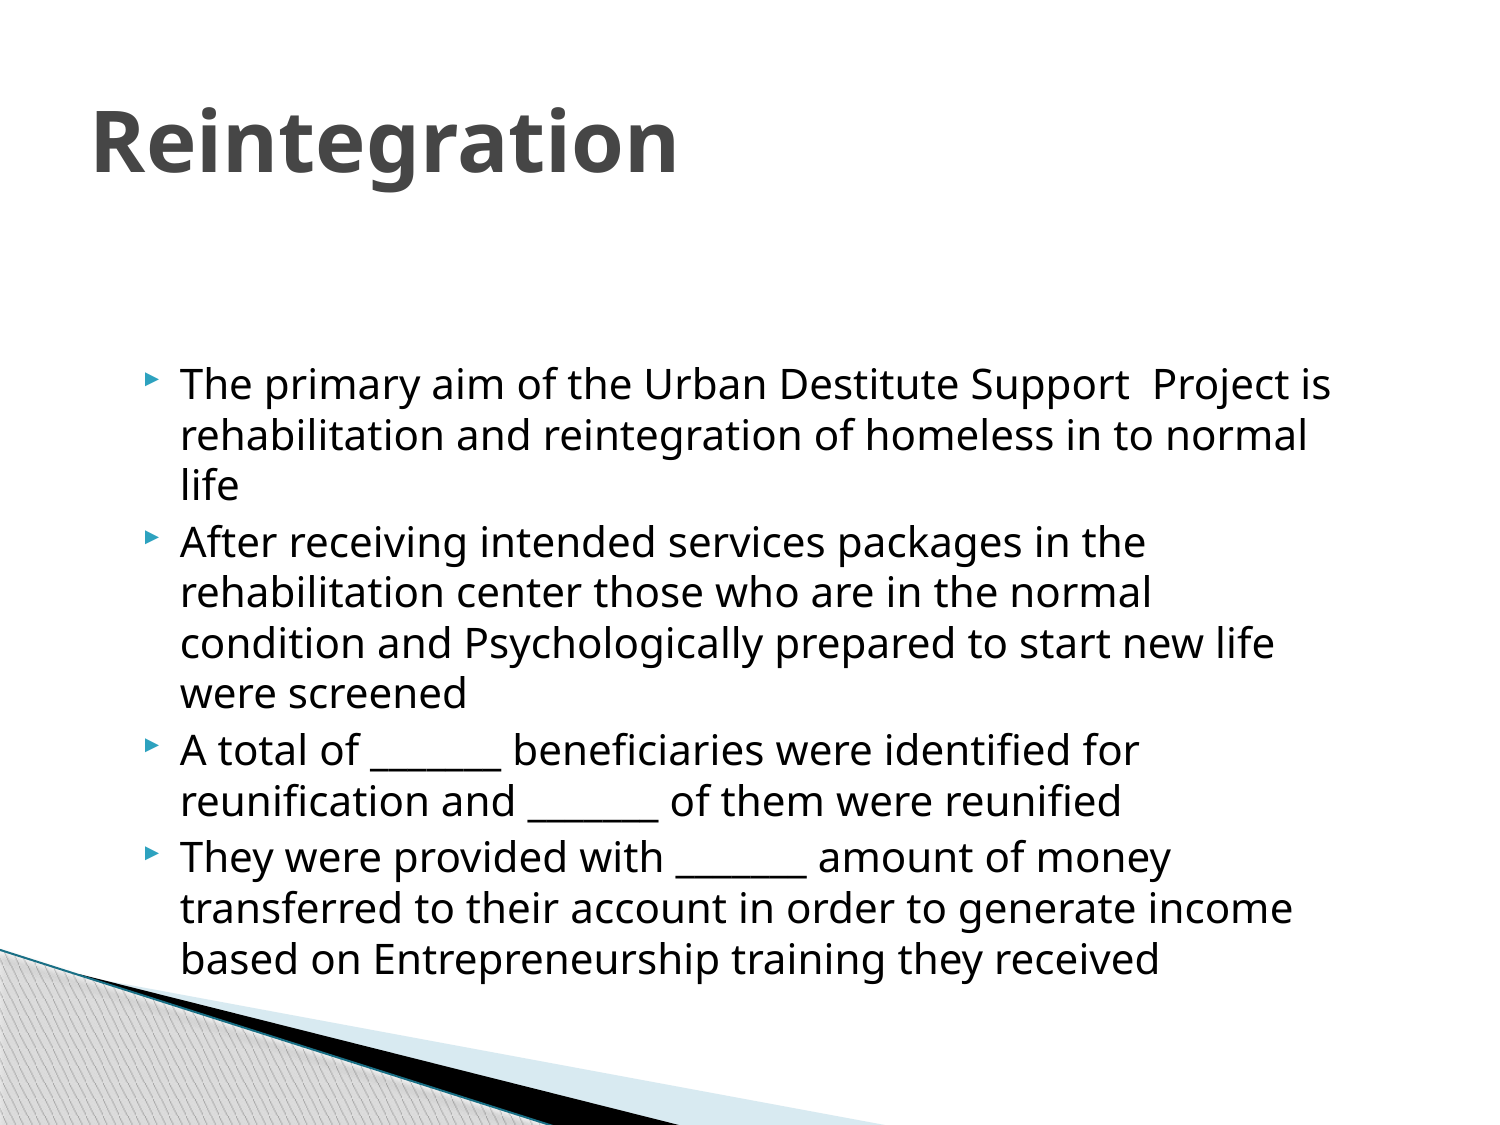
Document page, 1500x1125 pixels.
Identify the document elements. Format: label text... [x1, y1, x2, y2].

list The primary aim of the Urban Destitute Support Project is rehabilitation and reintegration of homeless in to normal life After receiving intended services packages in the rehabilitation center those who are in the normal condition and Psychologically prepared to start new life were screened A total of _______ beneficiaries were identified for reunification and _______ of them were reunified They were provided with _______ amount of money transferred to their account in order to generate income based on Entrepreneurship training they received [112, 349, 1359, 1005]
title Reintegration [75, 45, 1425, 233]
